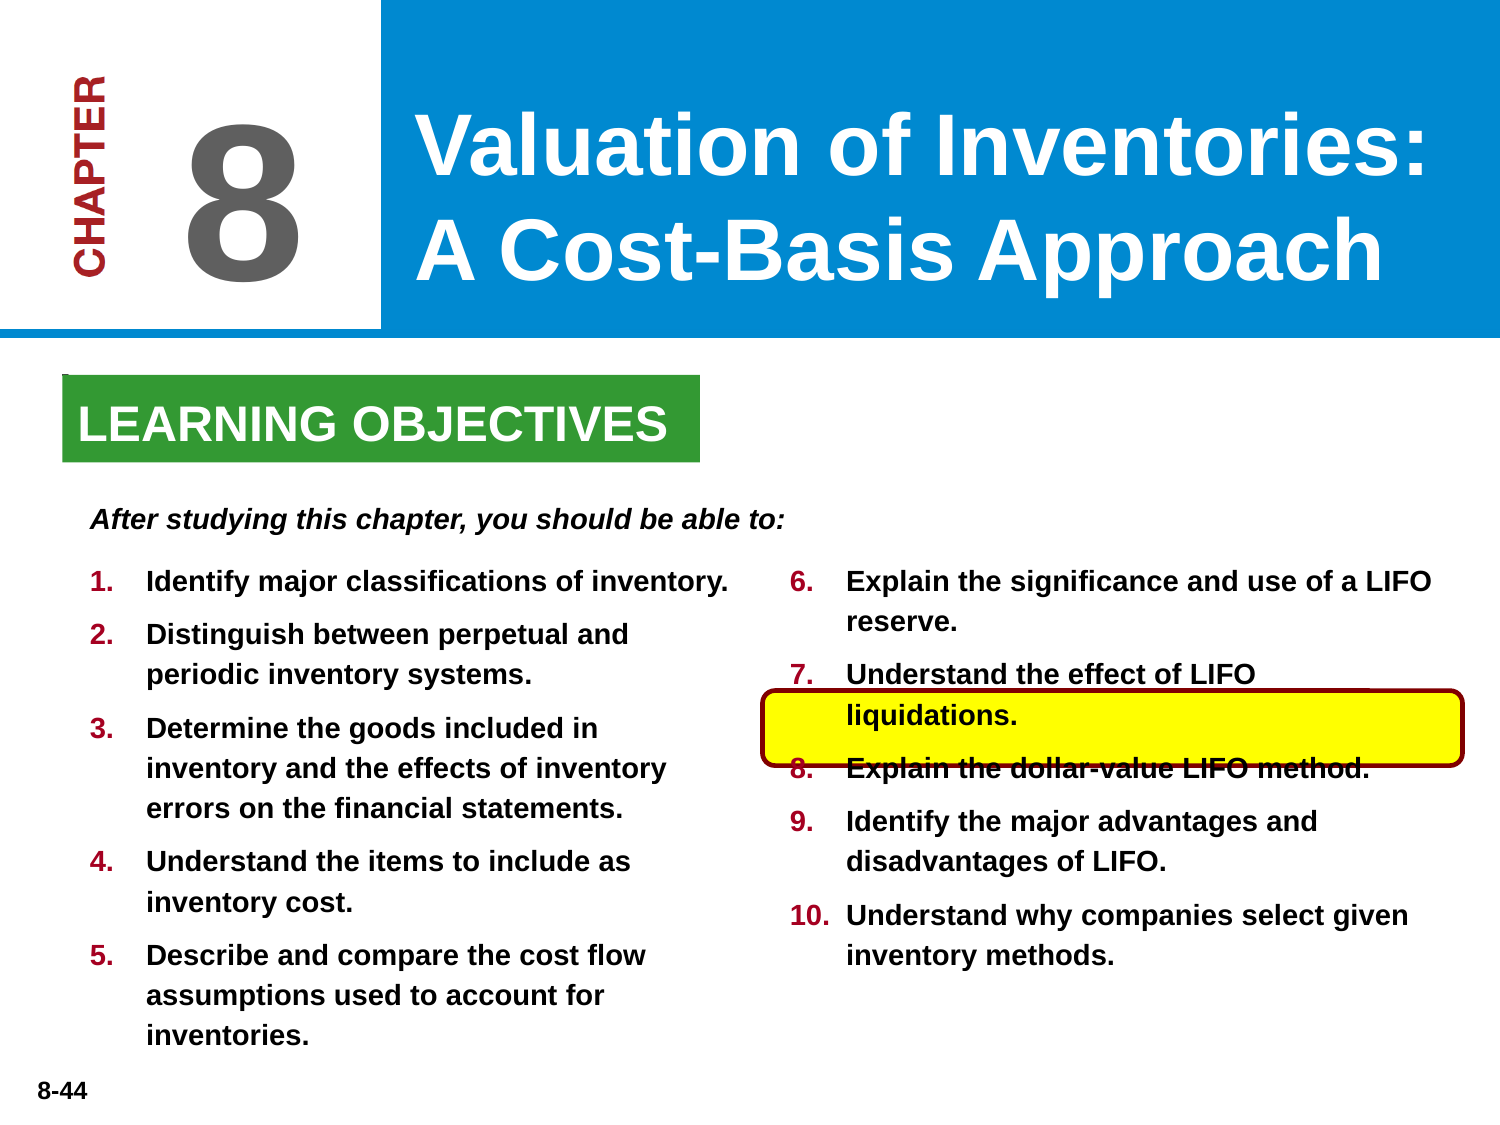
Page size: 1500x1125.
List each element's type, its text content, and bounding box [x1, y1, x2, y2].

picture [1165, 118, 1191, 175]
text_box LEARNING OBJECTIVES [62, 374, 700, 463]
picture [1237, 234, 1283, 280]
picture [1047, 233, 1089, 298]
picture [890, 234, 901, 279]
picture [1410, 164, 1421, 174]
text_box Explain the significance and use of a LIFO reserve. Understand the effect of LIFO liquidations. Explain the dollar-value LIFO method. Identify the major advantages and disadvantages of LIFO. Understand why companies select given inventory methods. [774, 549, 1450, 1025]
picture [831, 129, 876, 175]
picture [788, 234, 834, 280]
picture [418, 220, 473, 279]
picture [502, 219, 557, 280]
text_box 8 [87, 49, 375, 328]
picture [838, 233, 878, 280]
picture [597, 129, 643, 175]
picture [700, 129, 745, 175]
picture [1356, 128, 1396, 175]
picture [471, 129, 517, 175]
picture [1196, 129, 1241, 175]
picture [666, 223, 692, 280]
picture [755, 129, 796, 174]
picture [1338, 217, 1378, 279]
list Identify major classifications of inventory. Distinguish between perpetual and periodic inventory systems. Determine the goods included in inventory and the effects of inventory errors on the financial statements. Understand the items to include as inventory cost. Describe and compare the cost flow assumptions used to account for inventories. [75, 549, 750, 1050]
picture [940, 115, 952, 174]
picture [964, 129, 1005, 174]
picture [1153, 234, 1179, 279]
picture [911, 233, 951, 280]
picture [1287, 234, 1328, 280]
picture [1115, 129, 1156, 174]
picture [523, 112, 534, 174]
picture [645, 118, 671, 175]
picture [547, 129, 588, 175]
picture [1286, 129, 1297, 174]
picture [1308, 129, 1349, 175]
picture [416, 115, 471, 174]
picture [1100, 233, 1142, 298]
picture [1064, 129, 1105, 175]
picture [1014, 129, 1059, 174]
picture [679, 112, 690, 120]
picture [728, 220, 781, 279]
picture [1410, 131, 1421, 142]
picture [679, 129, 690, 174]
picture [1185, 234, 1230, 280]
picture [1286, 112, 1297, 120]
picture [697, 253, 718, 262]
picture [883, 112, 910, 174]
picture [1251, 129, 1277, 174]
picture [62, 67, 115, 281]
picture [890, 217, 901, 225]
picture [980, 220, 1035, 279]
picture [619, 233, 659, 280]
picture [566, 234, 611, 280]
text_box [1450, 690, 1463, 766]
text_box After studying this chapter, you should be able to: [75, 487, 925, 543]
text_box [762, 690, 774, 766]
